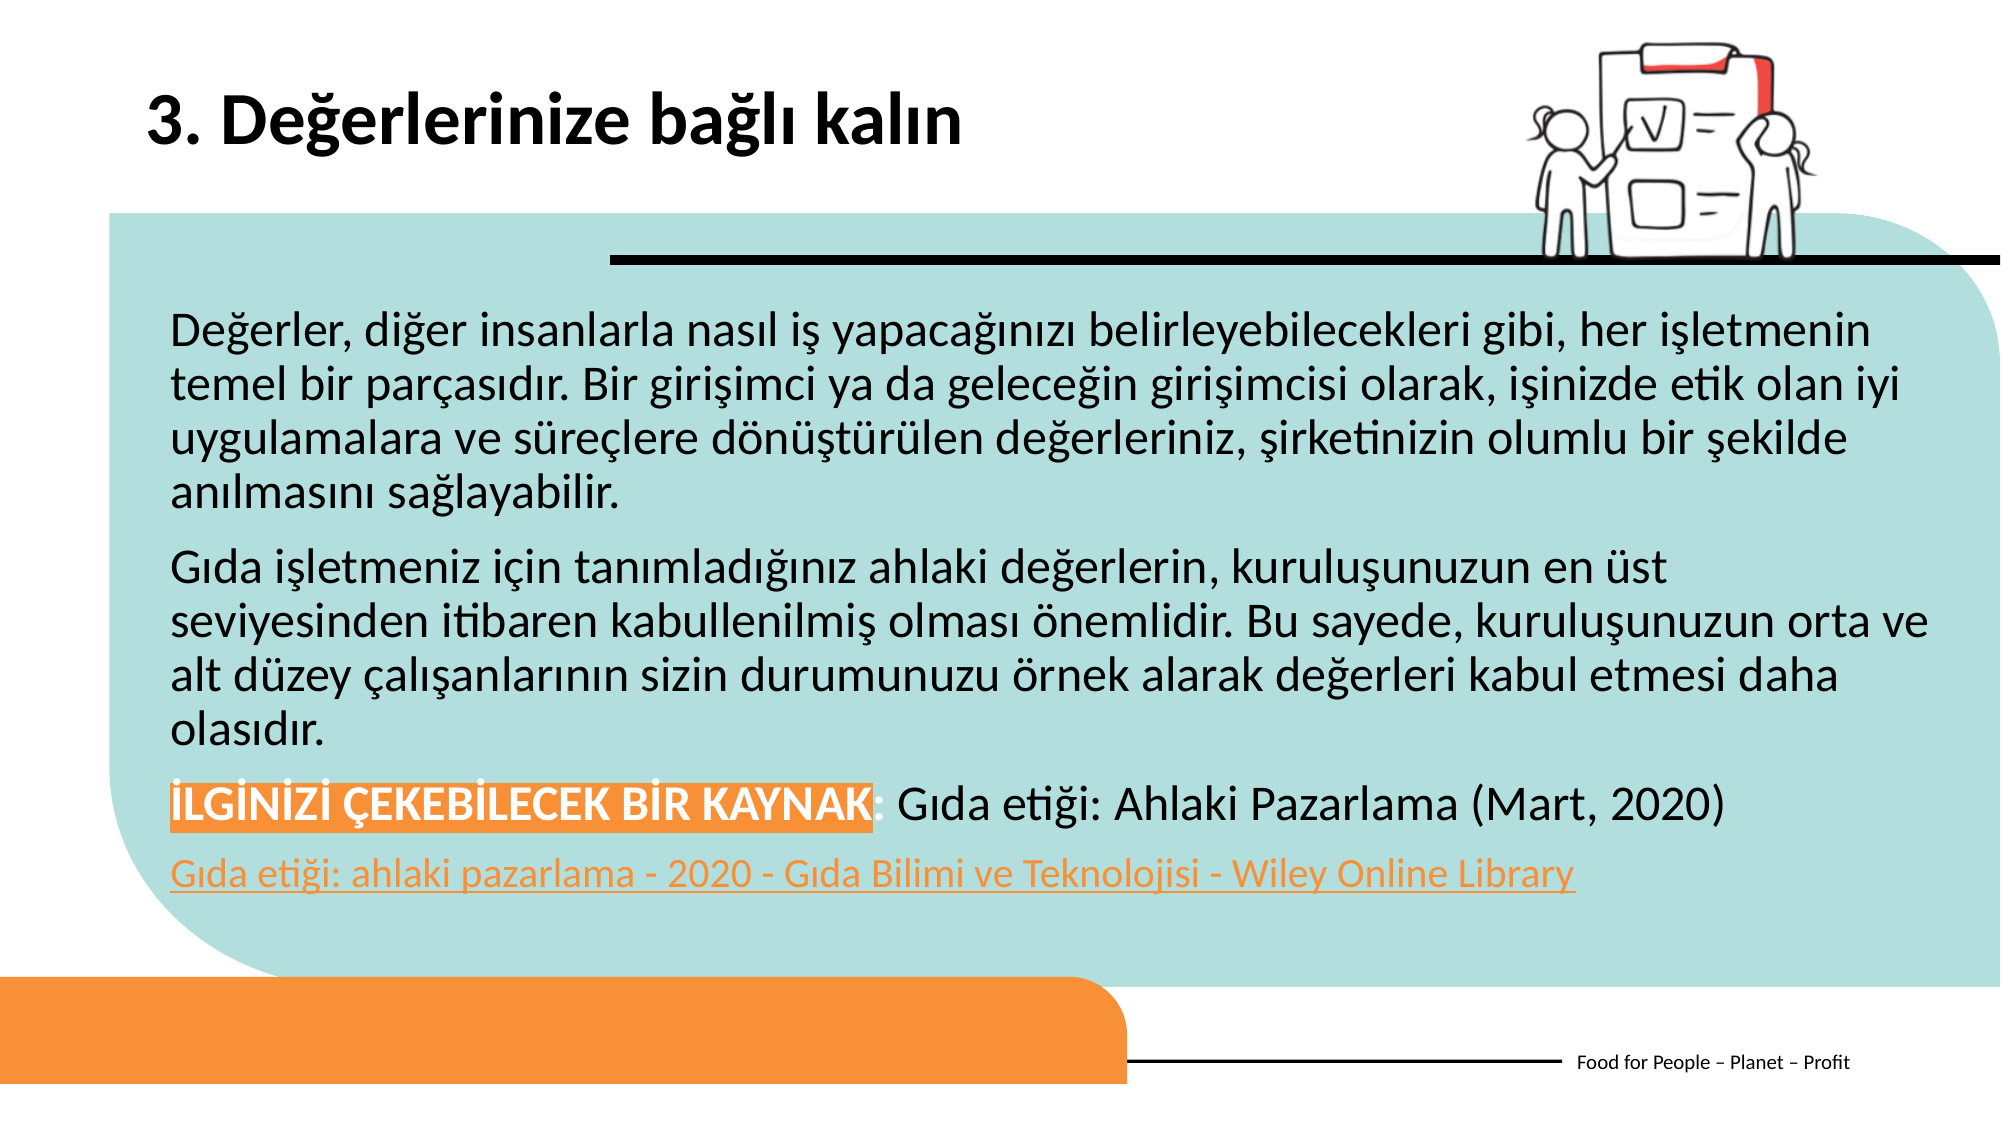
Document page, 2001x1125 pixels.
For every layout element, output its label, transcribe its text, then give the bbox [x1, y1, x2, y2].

list 3. Değerlerinize bağlı kalın [130, 72, 1484, 205]
picture [1484, 4, 1869, 292]
list Değerler, diğer insanlarla nasıl iş yapacağınızı belirleyebilecekleri gibi, her işletmenin temel bir parçasıdır. Bir girişimci ya da geleceğin girişimcisi olarak, işinizde etik olan iyi uygulamalara ve süreçlere dönüştürülen değerleriniz, şirketinizin olumlu bir şekilde anılmasını sağlayabilir. Gıda işletmeniz için tanımladığınız ahlaki değerlerin, kuruluşunuzun en üst seviyesinden itibaren kabullenilmiş olması önemlidir. Bu sayede, kuruluşunuzun orta ve alt düzey çalışanlarının sizin durumunuzu örnek alarak değerleri kabul etmesi daha olasıdır. İLGİNİZİ ÇEKEBİLECEK BİR KAYNAK: Gıda etiği: Ahlaki Pazarlama (Mart, 2020) Gıda etiği: ahlaki pazarlama - 2020 - Gıda Bilimi ve Teknolojisi - Wiley Online Library [155, 296, 1970, 861]
